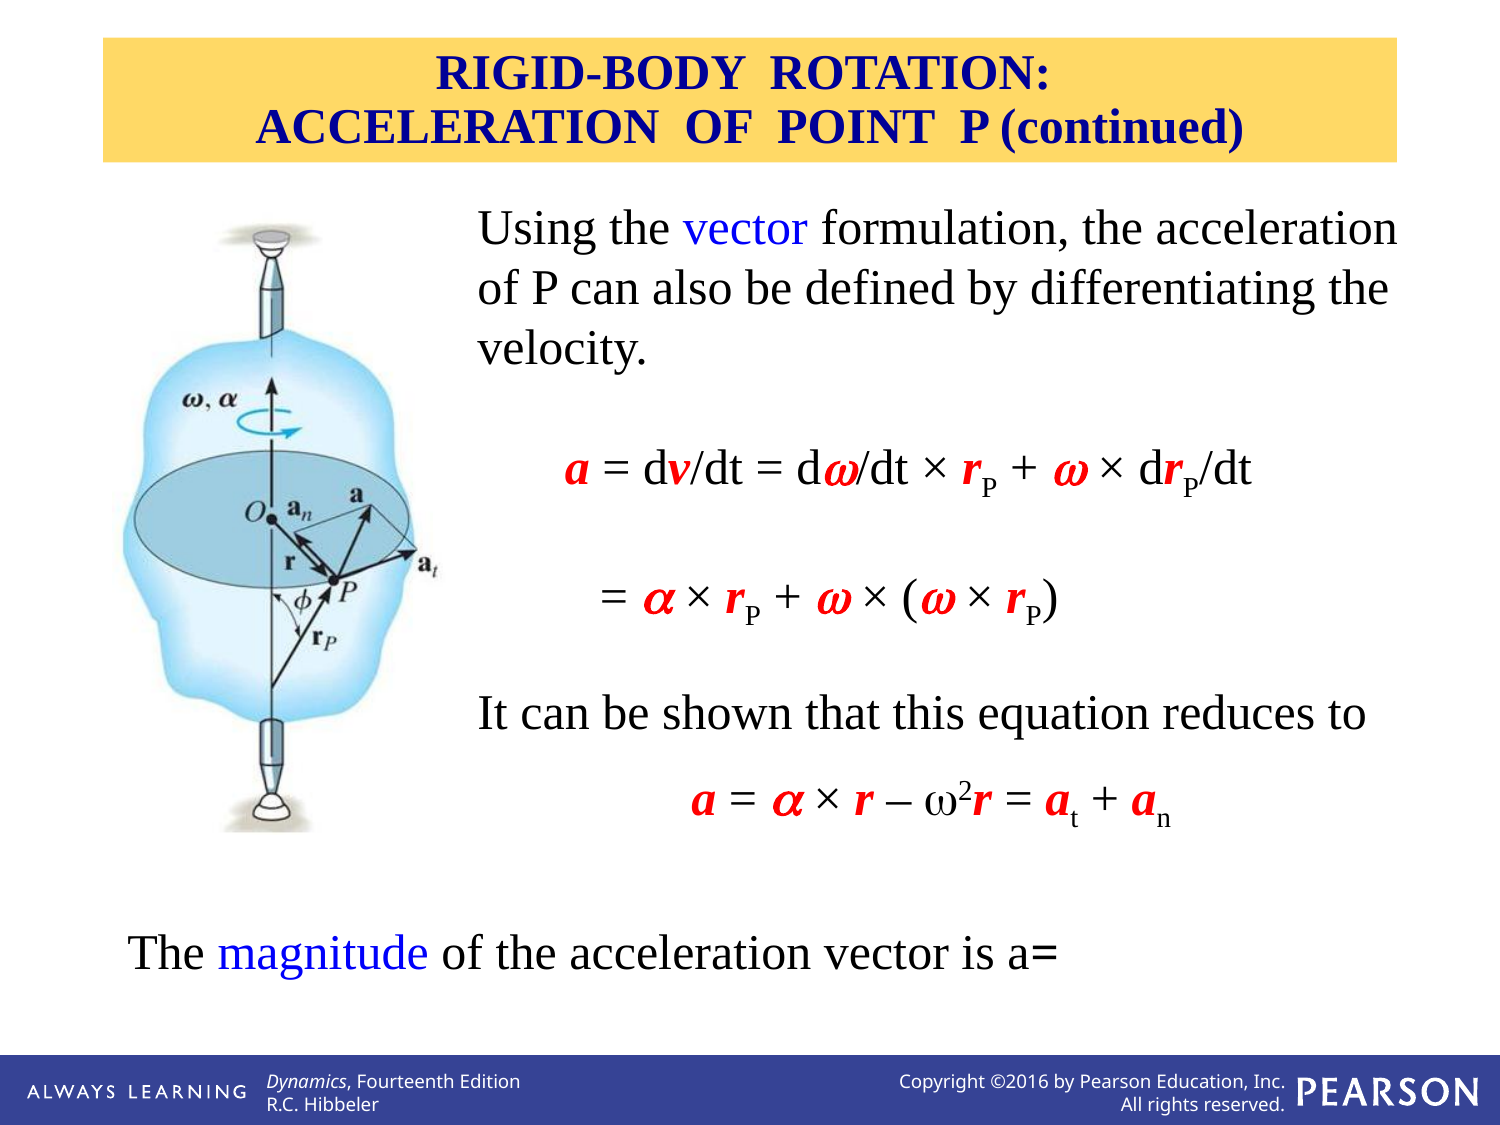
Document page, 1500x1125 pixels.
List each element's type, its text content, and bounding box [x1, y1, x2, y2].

text_box It can be shown that this equation reduces to a = a × r – w2r = at + an [462, 672, 1400, 841]
title RIGID-BODY ROTATION: ACCELERATION OF POINT P (continued) [103, 37, 1397, 163]
text_box Using the vector formulation, the acceleration of P can also be defined by differentiating the velocity. a = dv/dt = dw/dt × rP + w × drP/dt = a × rP + w × (w × rP) [462, 187, 1438, 625]
picture [112, 212, 448, 835]
